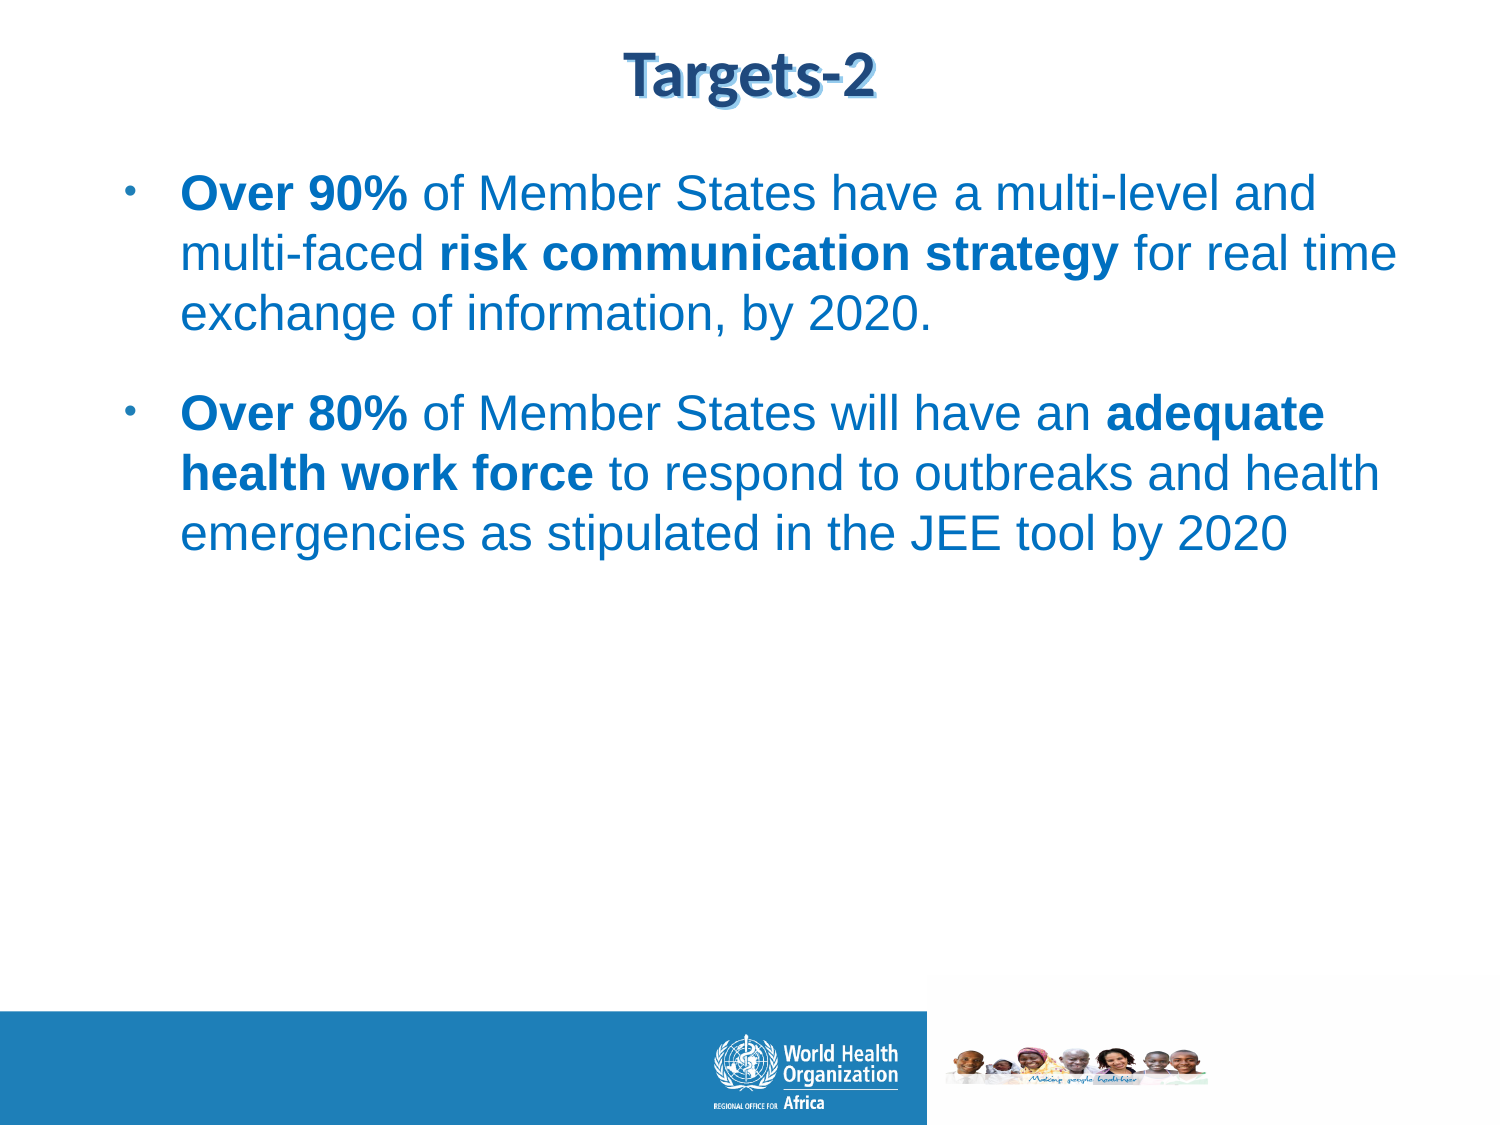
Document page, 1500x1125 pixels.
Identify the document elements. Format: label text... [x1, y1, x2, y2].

title Targets-2 [0, 0, 1500, 139]
list Over 90% of Member States have a multi-level and multi-faced risk communication strategy for real time exchange of information, by 2020. Over 80% of Member States will have an adequate health work force to respond to outbreaks and health emergencies as stipulated in the JEE tool by 2020 [123, 160, 1424, 963]
picture [714, 1034, 898, 1109]
picture [927, 975, 1500, 1125]
